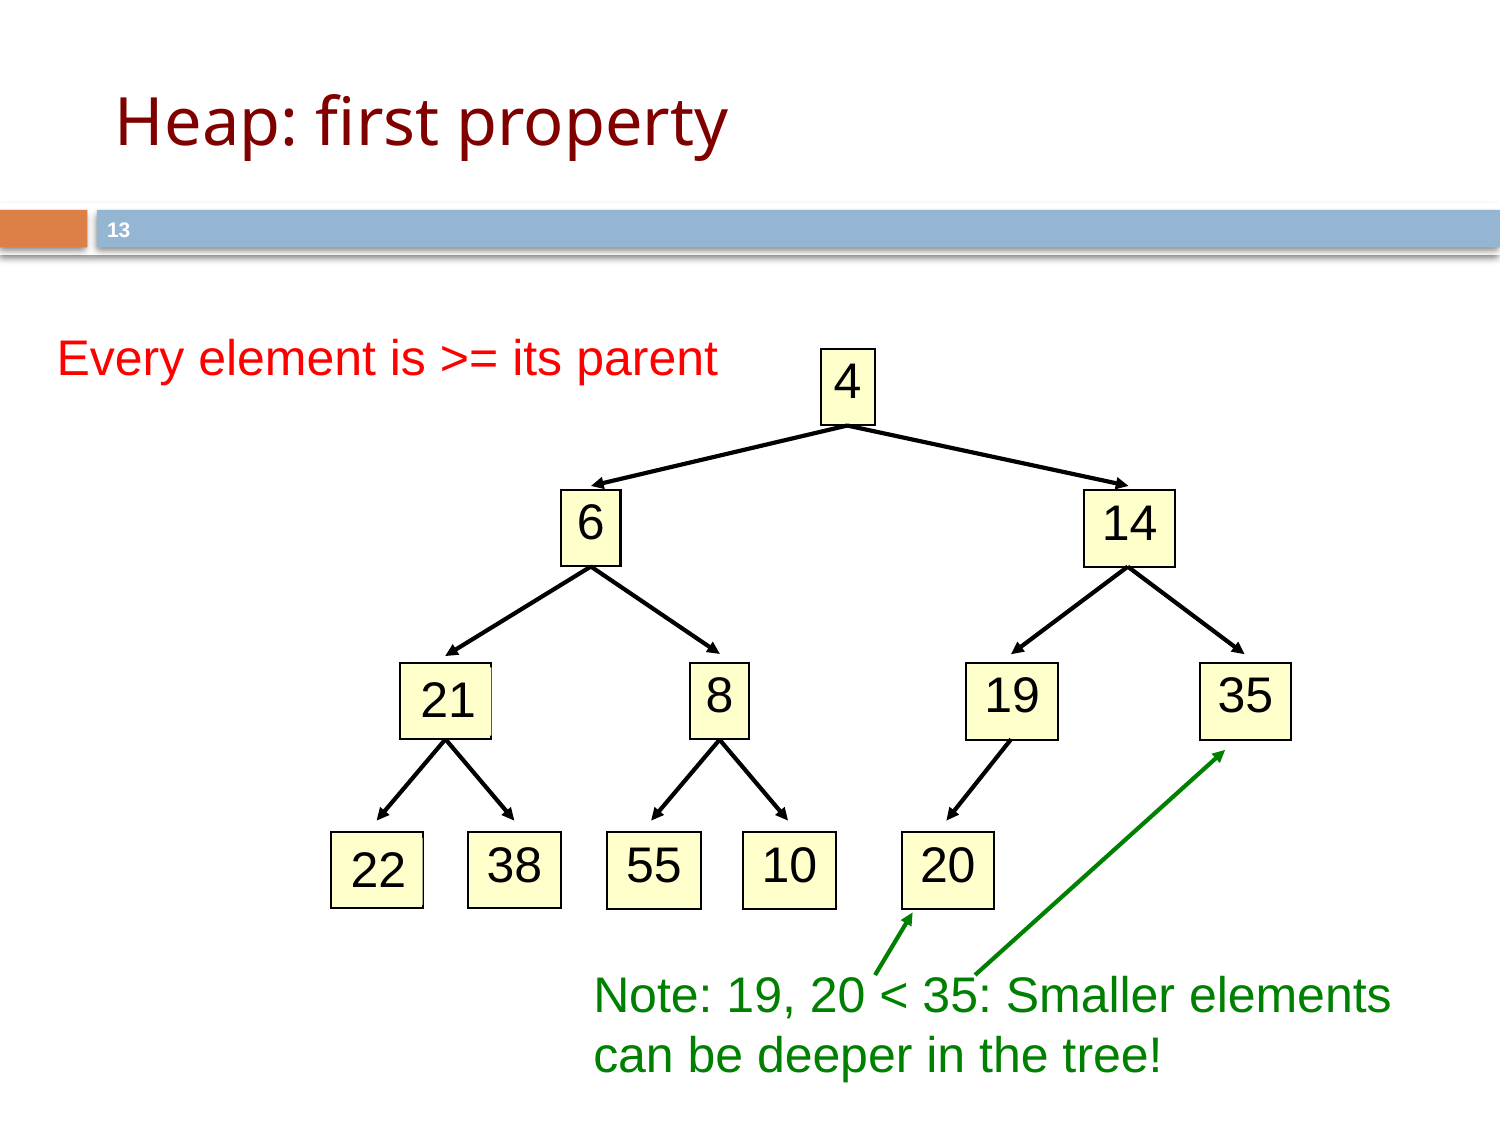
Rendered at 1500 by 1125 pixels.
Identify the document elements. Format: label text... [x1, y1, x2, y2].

text_box [1127, 566, 1245, 655]
text_box 35 [1199, 662, 1292, 740]
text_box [399, 662, 492, 740]
text_box [454, 750, 515, 821]
title Heap: first property [99, 37, 1438, 200]
text_box 38 [468, 831, 561, 909]
text_box 14 [1083, 490, 1176, 568]
text_box [1011, 567, 1128, 655]
text_box 6 [560, 489, 621, 567]
text_box 8 [689, 662, 750, 740]
text_box Every element is >= its parent [50, 324, 726, 385]
text_box [445, 566, 591, 656]
text_box [590, 566, 720, 654]
text_box [847, 425, 1129, 490]
text_box 19 [966, 662, 1058, 740]
text_box 4 [820, 348, 875, 426]
text_box [376, 750, 437, 821]
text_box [330, 831, 423, 909]
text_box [586, 749, 1401, 1084]
text_box [591, 425, 847, 490]
slide_number 13 [75, 208, 163, 249]
